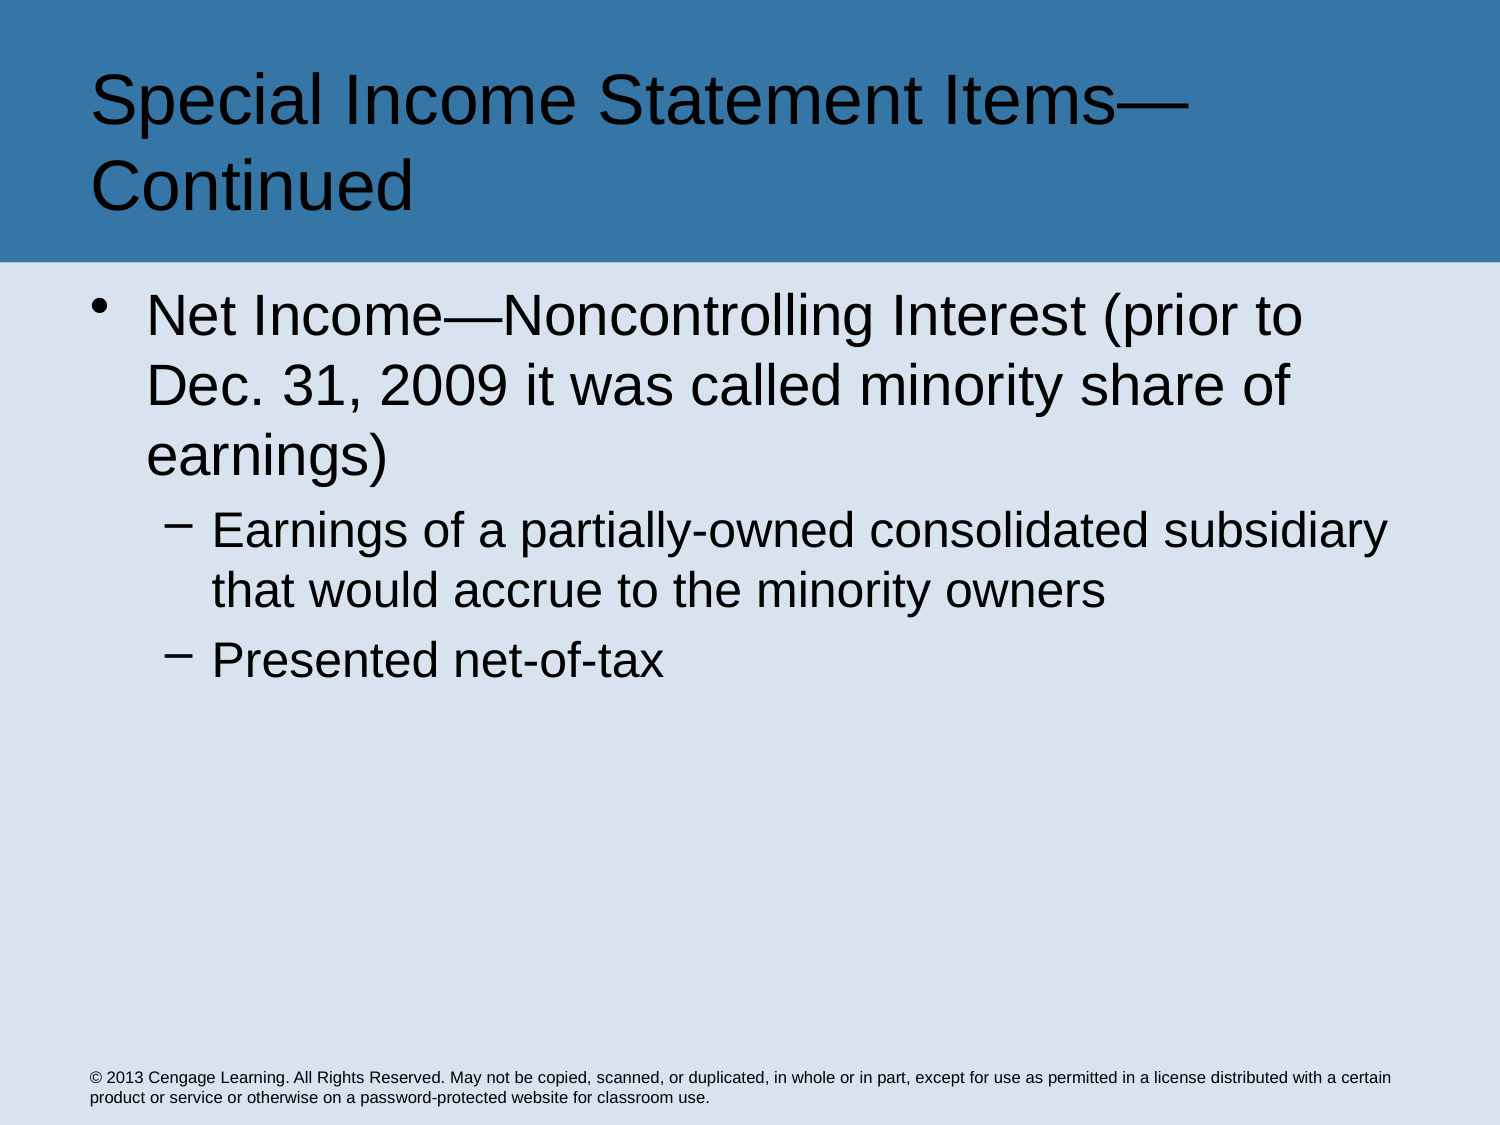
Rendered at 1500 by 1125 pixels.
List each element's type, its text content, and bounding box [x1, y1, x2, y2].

title Special Income Statement Items—Continued [75, 45, 1425, 233]
list Net Income—Noncontrolling Interest (prior to Dec. 31, 2009 it was called minority share of earnings) Earnings of a partially-owned consolidated subsidiary that would accrue to the minority owners Presented net-of-tax [75, 270, 1425, 1013]
